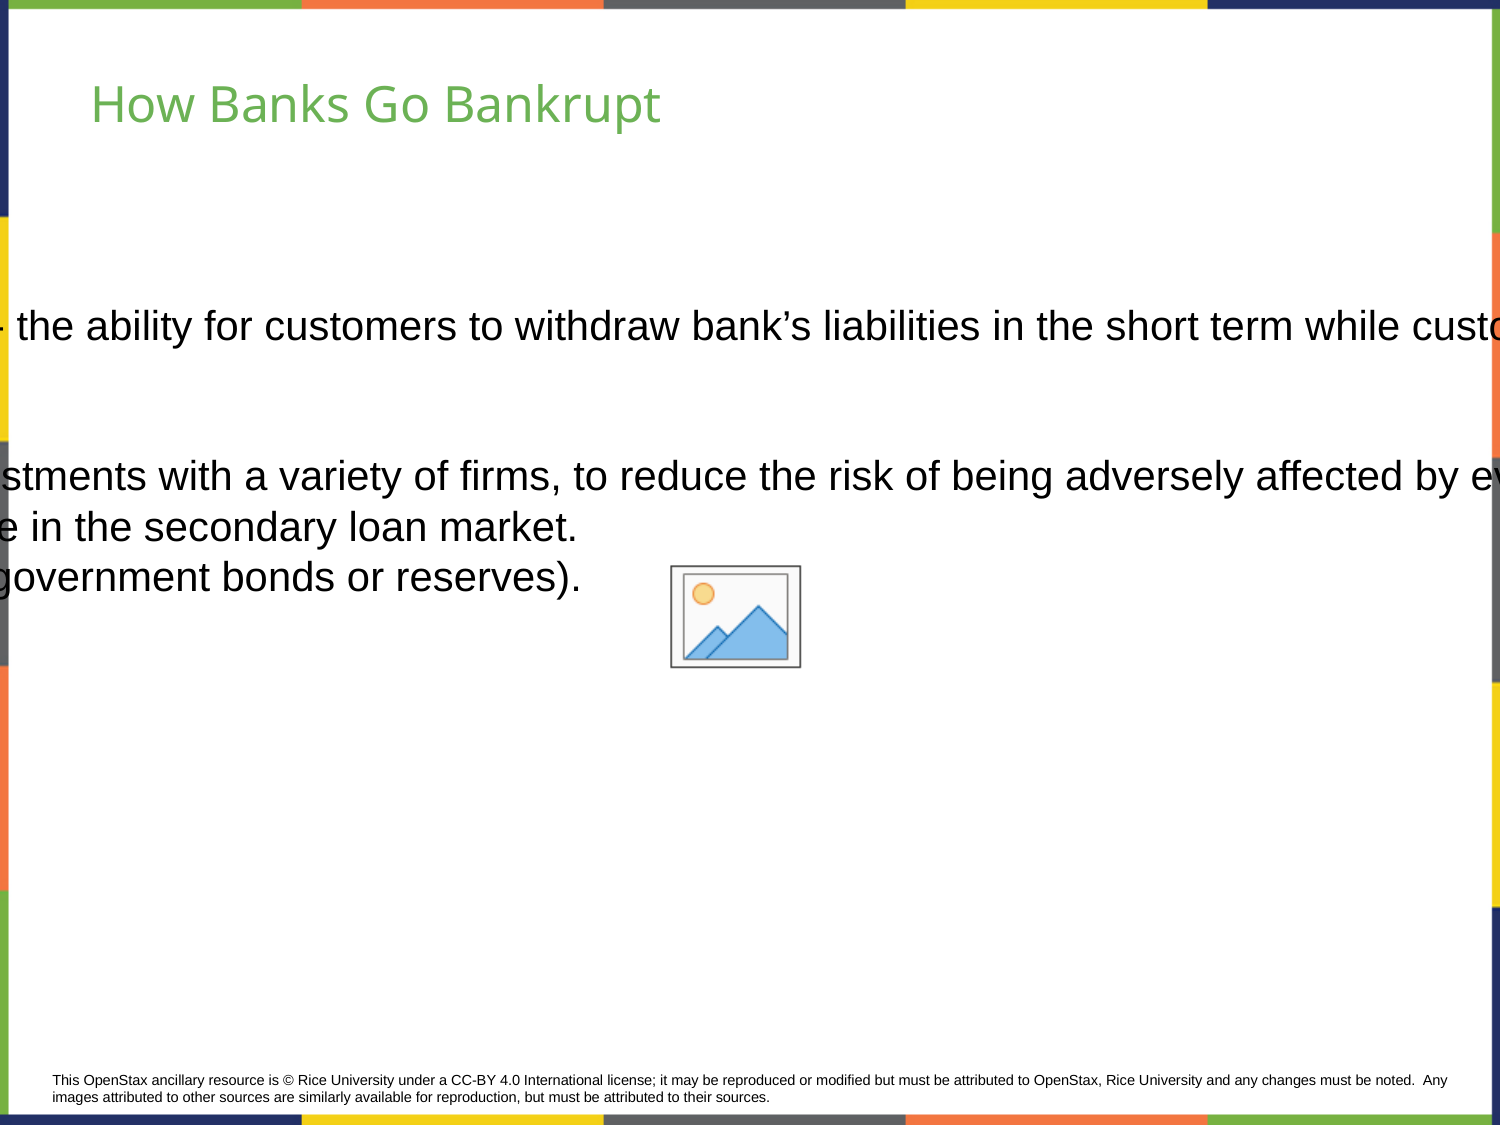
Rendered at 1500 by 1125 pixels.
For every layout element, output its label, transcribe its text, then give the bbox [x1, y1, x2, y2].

title How Banks Go Bankrupt [75, 39, 1398, 148]
text_box This OpenStax ancillary resource is © Rice University under a CC-BY 4.0 International license; it may be reproduced or modified but must be attributed to OpenStax, Rice University and any changes must be noted. Any images attributed to other sources are similarly available for reproduction, but must be attributed to their sources. [37, 1063, 1500, 1125]
picture [0, 0, 1500, 1125]
picture [1, 521, 15, 528]
picture [0, 587, 6, 597]
picture [1494, 320, 1500, 338]
picture [0, 571, 6, 588]
